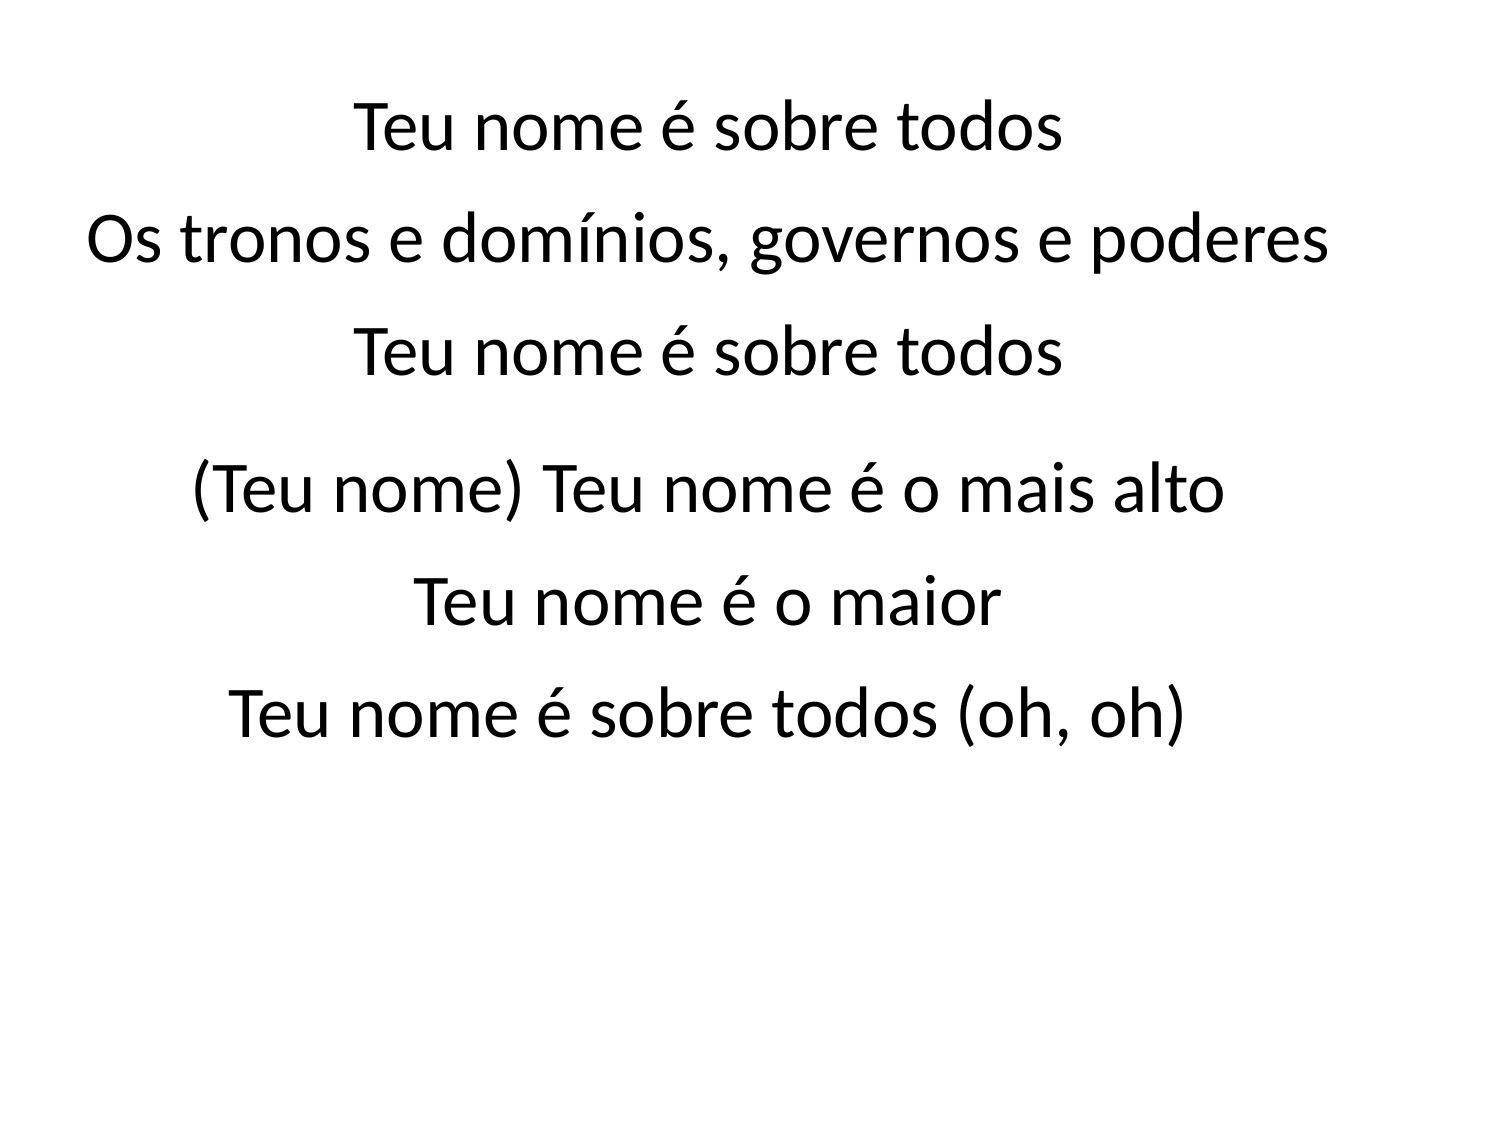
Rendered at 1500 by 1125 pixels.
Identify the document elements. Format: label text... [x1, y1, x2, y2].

text_box Teu nome é sobre todos Os tronos e domínios, governos e poderes Teu nome é sobre todos (Teu nome) Teu nome é o mais alto Teu nome é o maior Teu nome é sobre todos (oh, oh) [71, 0, 1346, 760]
